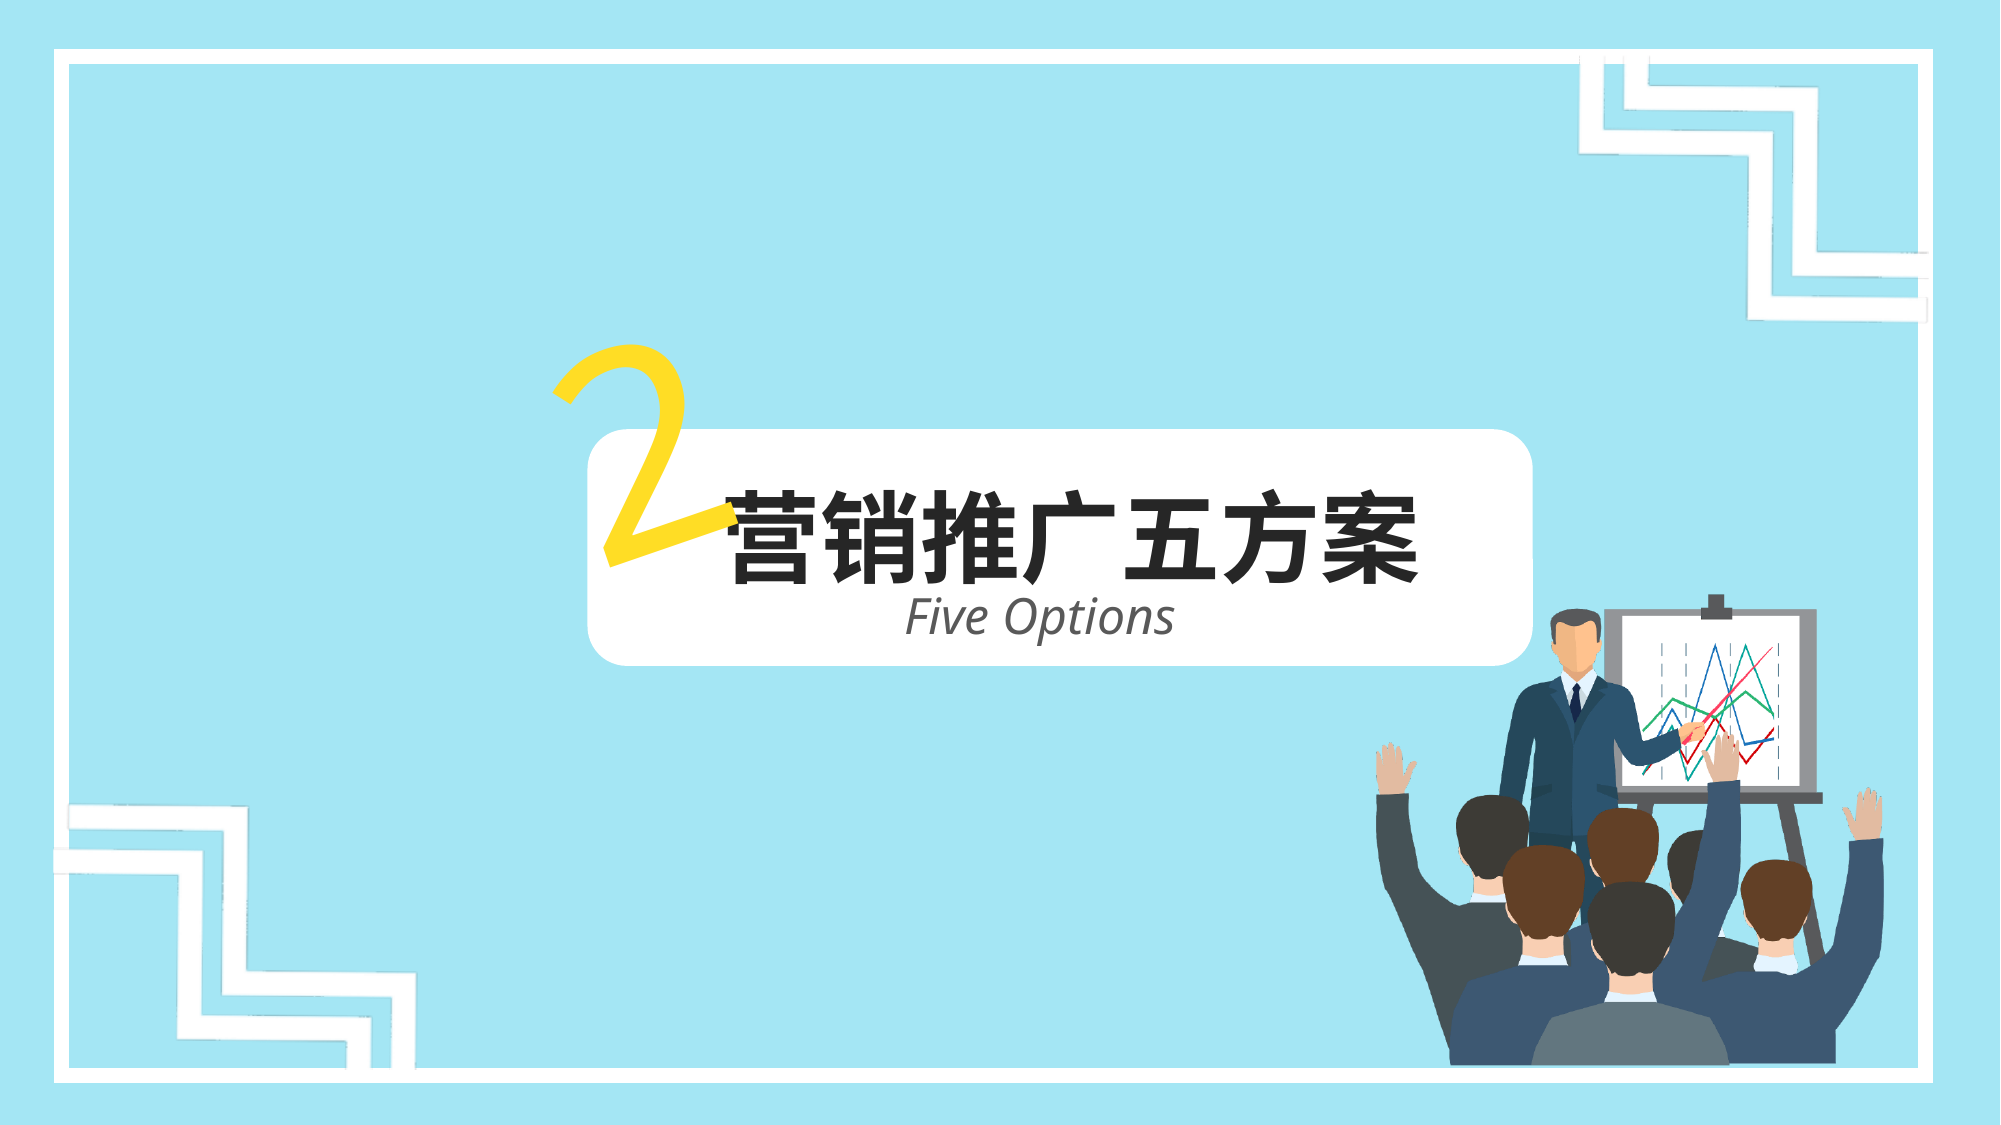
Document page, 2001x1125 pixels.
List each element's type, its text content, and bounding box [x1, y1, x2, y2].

picture [1359, 584, 1887, 1098]
picture [1444, 58, 1967, 578]
text_box 2 [487, 244, 721, 639]
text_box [654, 468, 1487, 653]
picture [21, 548, 544, 1067]
